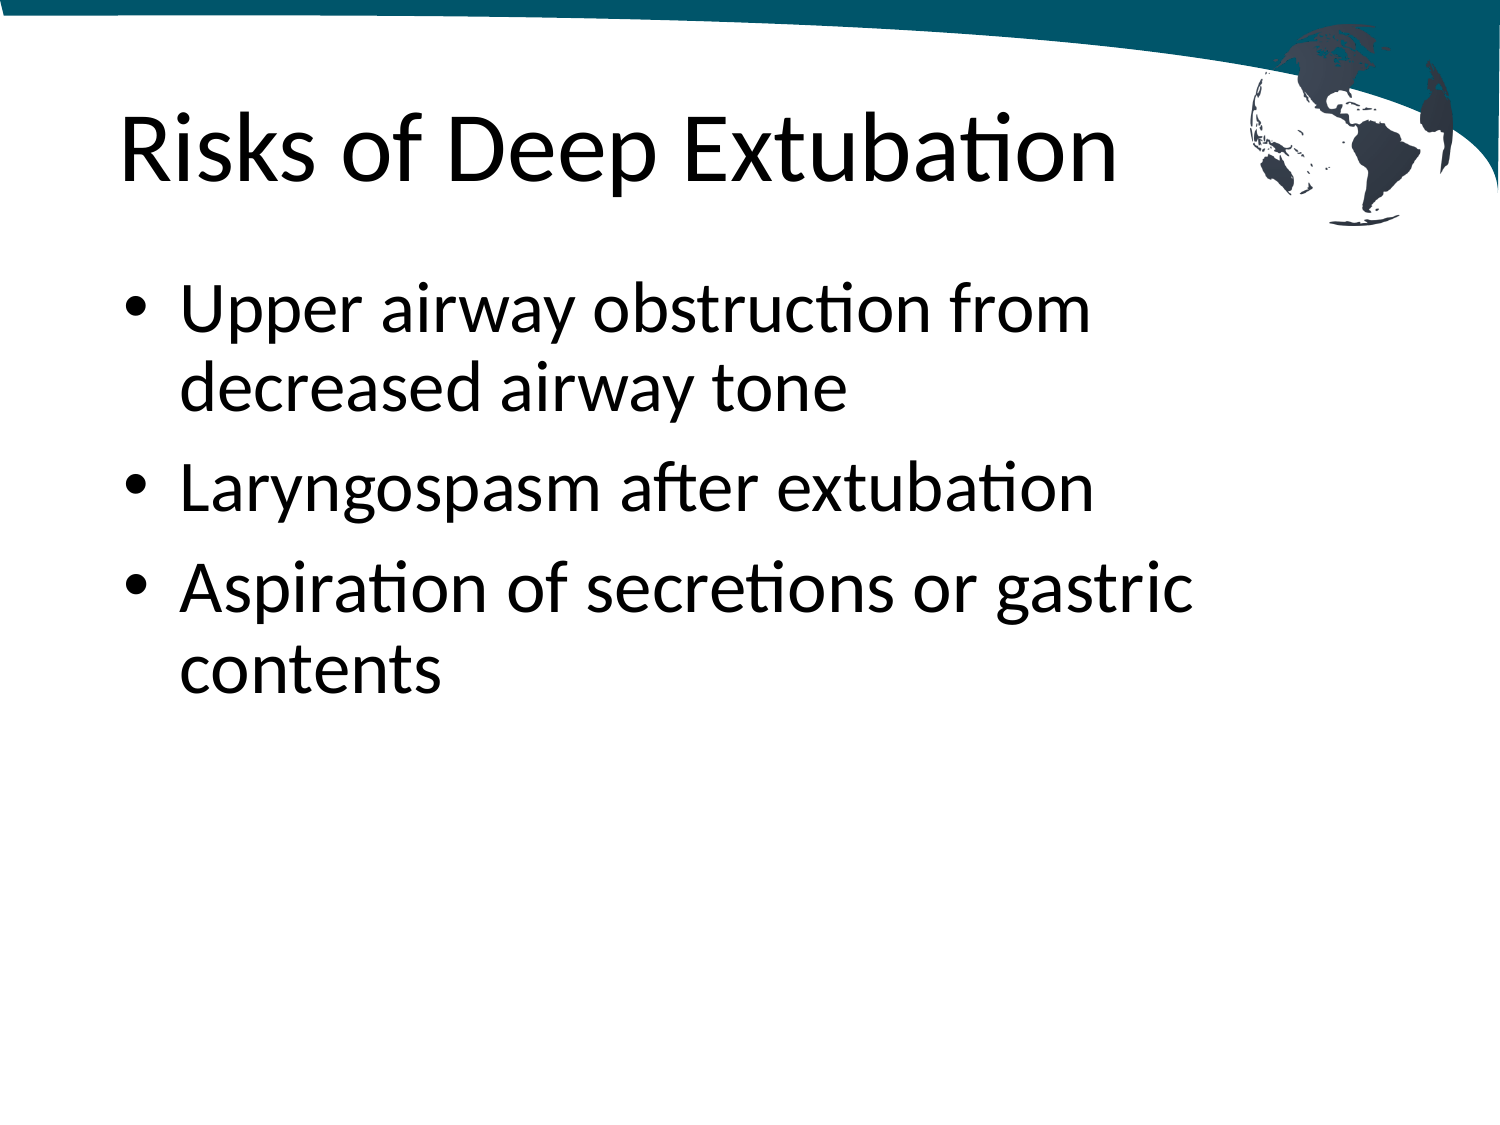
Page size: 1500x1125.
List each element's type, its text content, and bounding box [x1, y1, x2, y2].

list Upper airway obstruction from decreased airway tone Laryngospasm after extubation Aspiration of secretions or gastric contents [106, 262, 1400, 1014]
title Risks of Deep Extubation [103, 59, 1397, 238]
